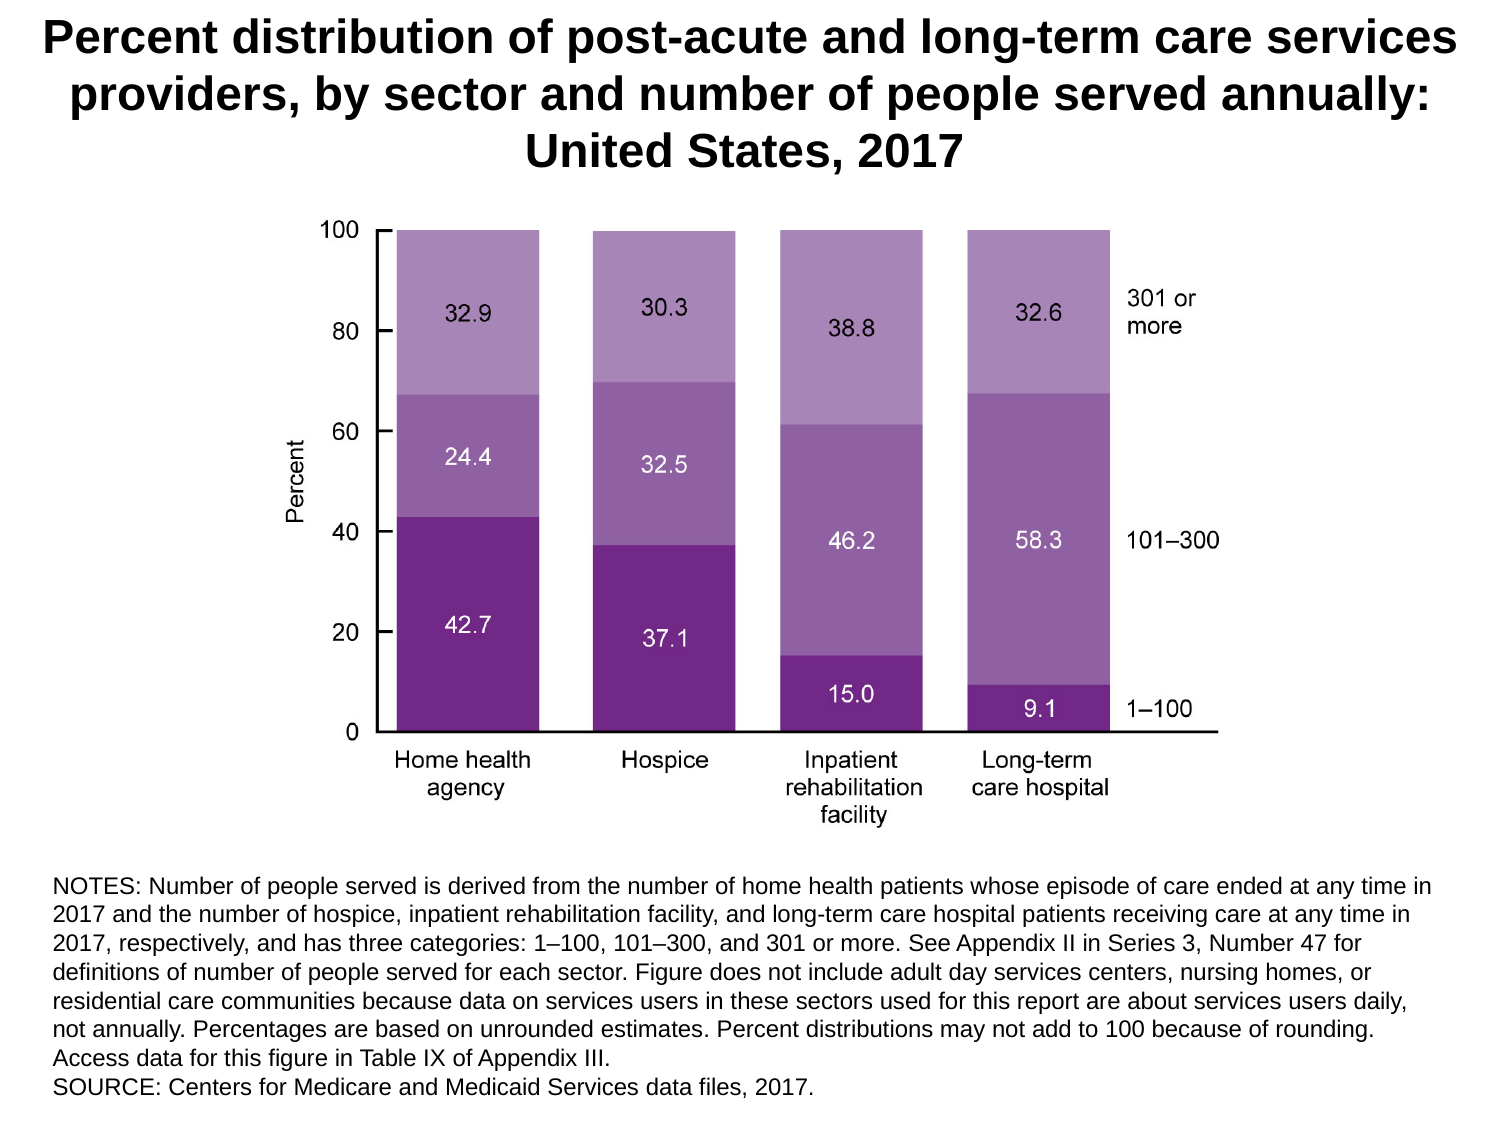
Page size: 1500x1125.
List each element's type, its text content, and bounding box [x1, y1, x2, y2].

list NOTES: Number of people served is derived from the number of home health patients whose episode of care ended at any time in 2017 and the number of hospice, inpatient rehabilitation facility, and long-term care hospital patients receiving care at any time in 2017, respectively, and has three categories: 1–100, 101–300, and 301 or more. See Appendix II in Series 3, Number 47 for definitions of number of people served for each sector. Figure does not include adult day services centers, nursing homes, or residential care communities because data on services users in these sectors used for this report are about services users daily, not annually. Percentages are based on unrounded estimates. Percent distributions may not add to 100 because of rounding. Access data for this figure in Table IX of Appendix III. SOURCE: Centers for Medicare and Medicaid Services data files, 2017. [37, 910, 1463, 1060]
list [250, 184, 1252, 859]
title Percent distribution of post-acute and long-term care services providers, by sector and number of people served annually: United States, 2017 [14, 61, 1490, 186]
